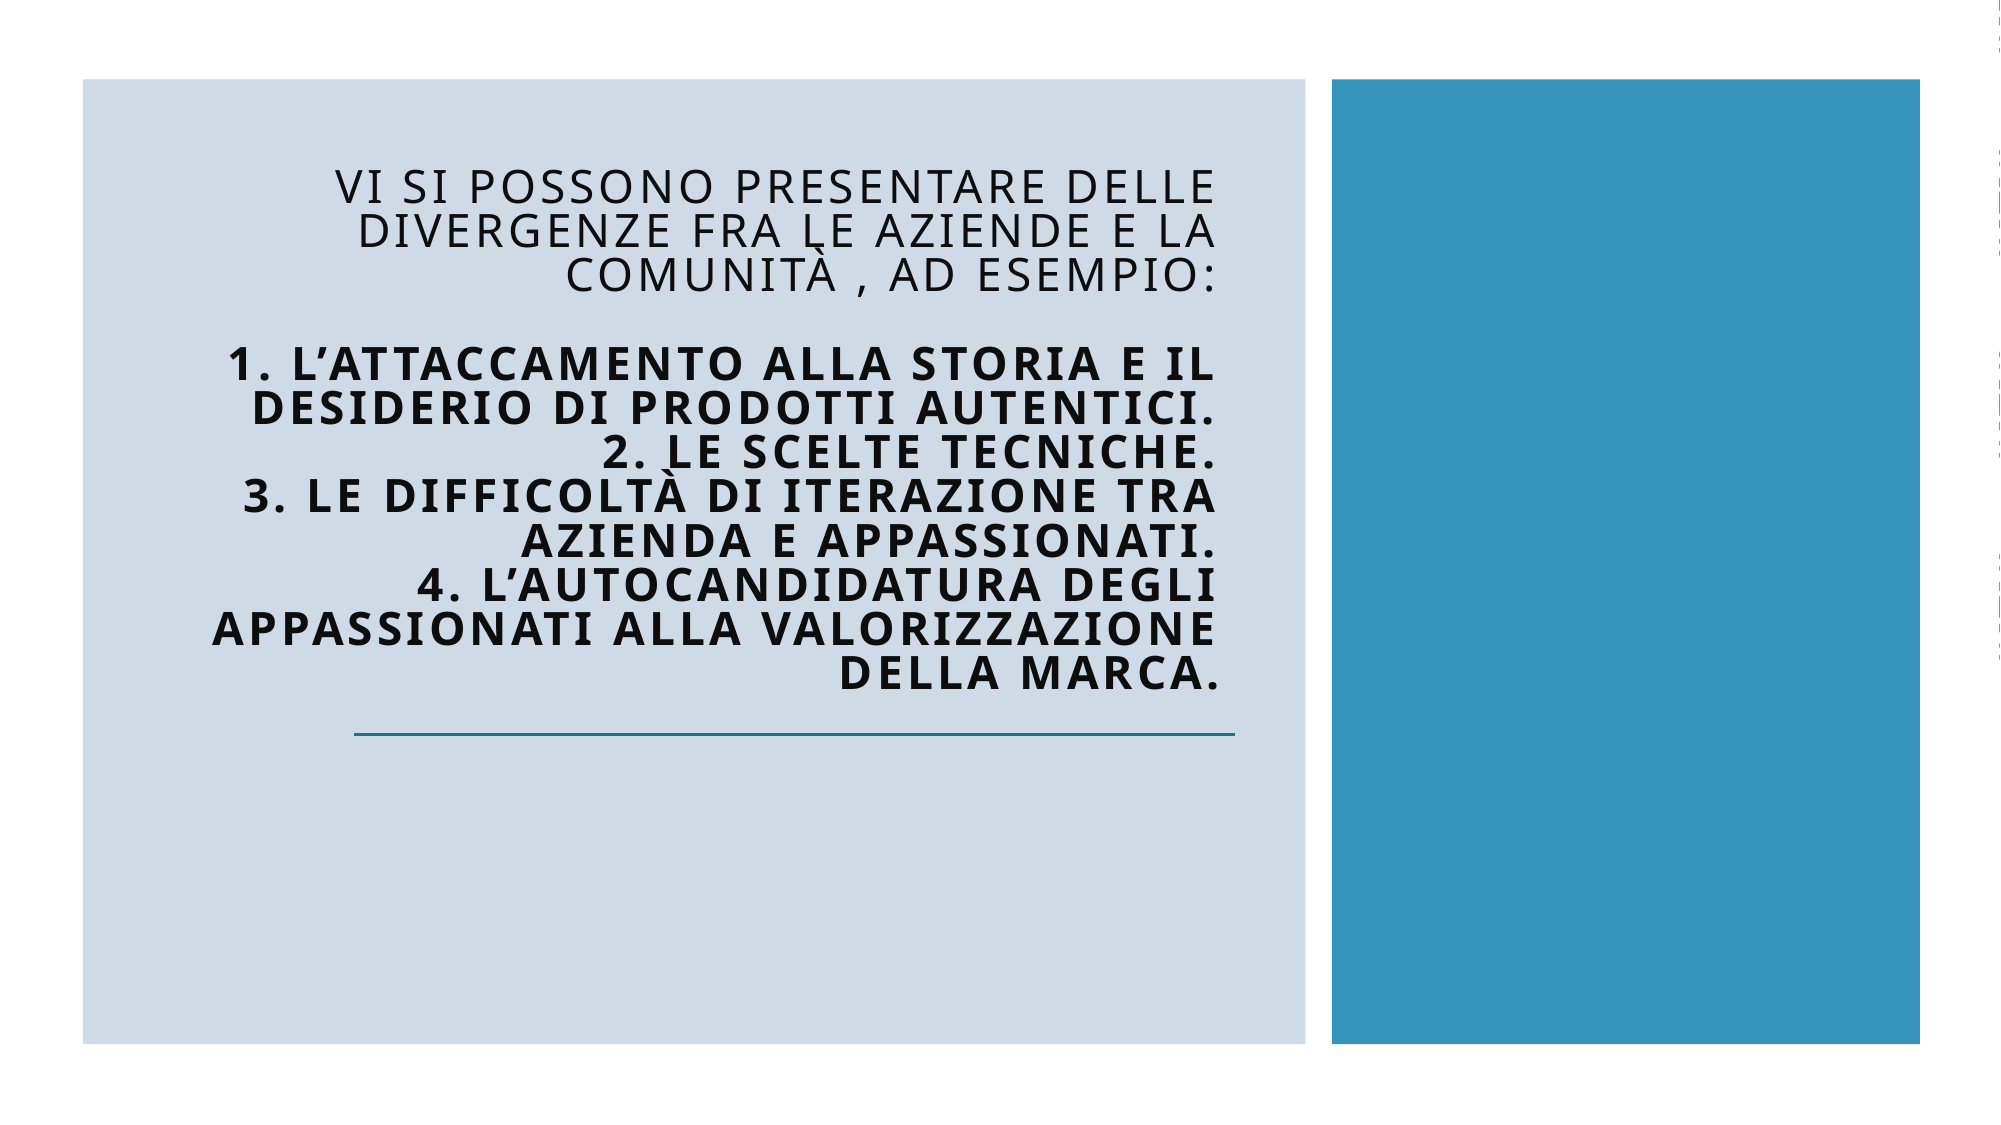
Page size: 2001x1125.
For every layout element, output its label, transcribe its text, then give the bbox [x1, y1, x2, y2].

text_box [1331, 78, 1921, 1045]
text_box [82, 78, 1307, 1045]
title Vi si possono presentare delle divergenze fra le aziende e la comunità , ad esempio: 1. l’attaccamento alla storia e il desiderio di prodotti autentici. 2. le scelte tecniche. 3. le difficoltà di iterazione tra azienda e appassionati. 4. l’autocandidatura degli appassionati alla valorizzazione della marca. [162, 160, 1236, 707]
text_box [0, 0, 2000, 1125]
